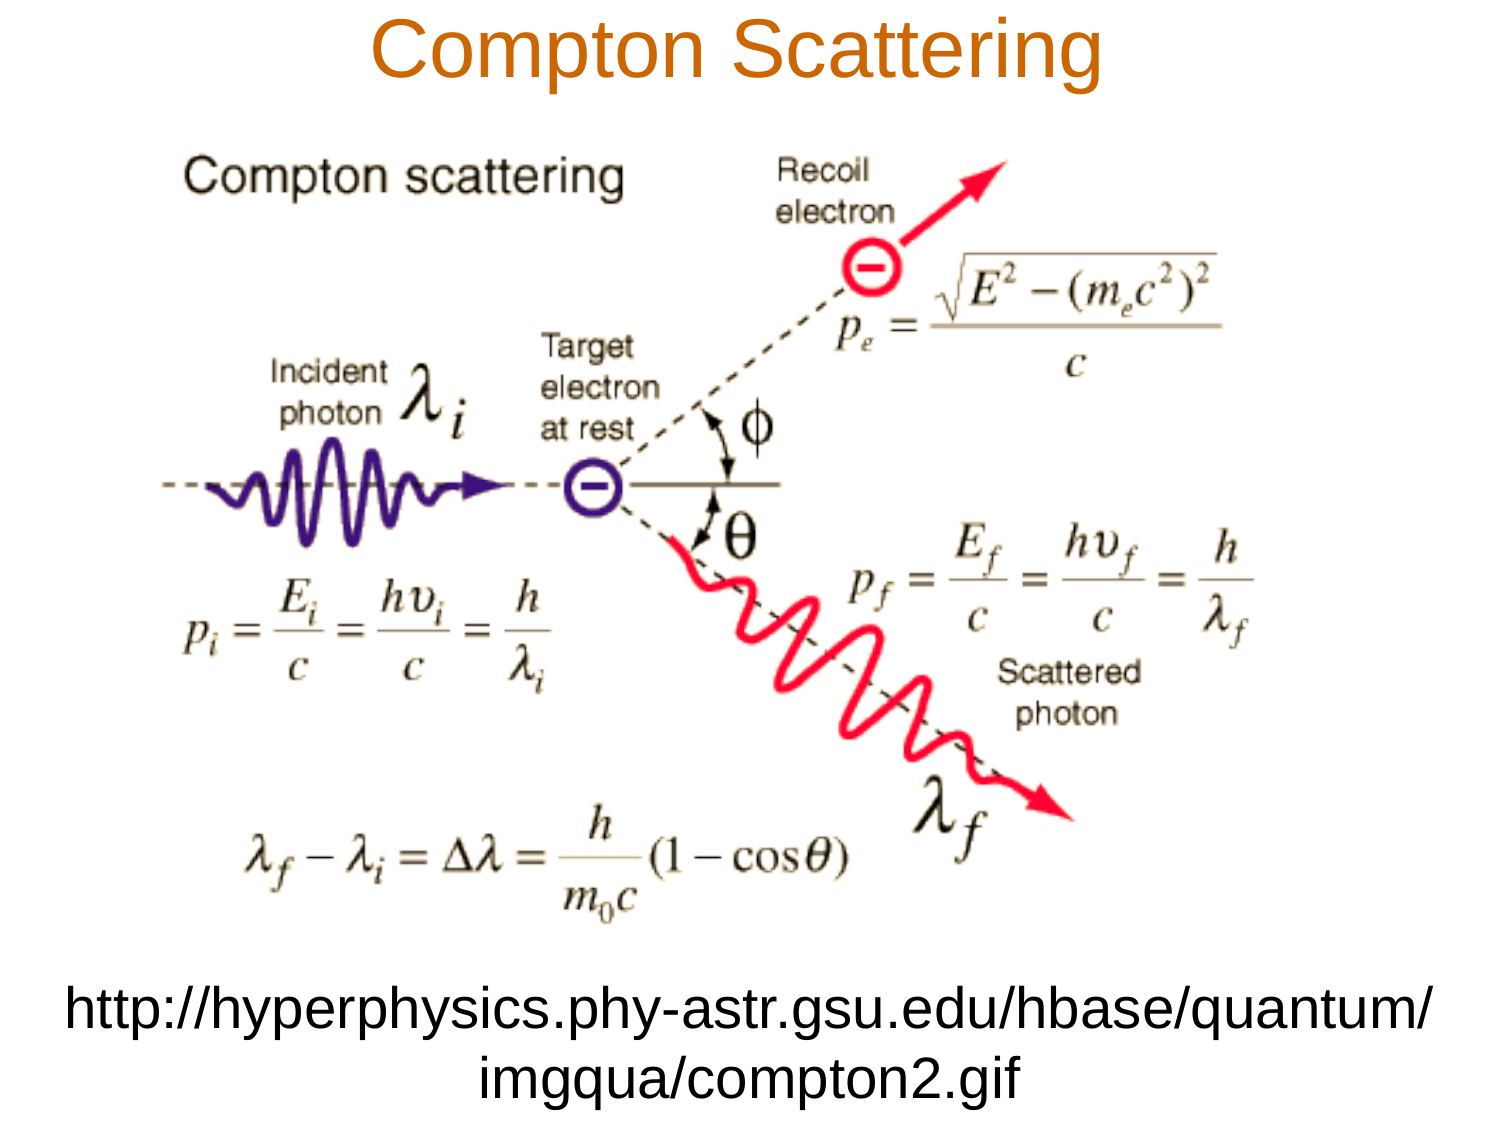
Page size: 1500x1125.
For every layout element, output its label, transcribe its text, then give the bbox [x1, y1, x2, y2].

picture [137, 120, 1276, 942]
title Compton Scattering [99, 0, 1376, 89]
subtitle http://hyperphysics.phy-astr.gsu.edu/hbase/quantum/imgqua/compton2.gif [0, 962, 1500, 1125]
